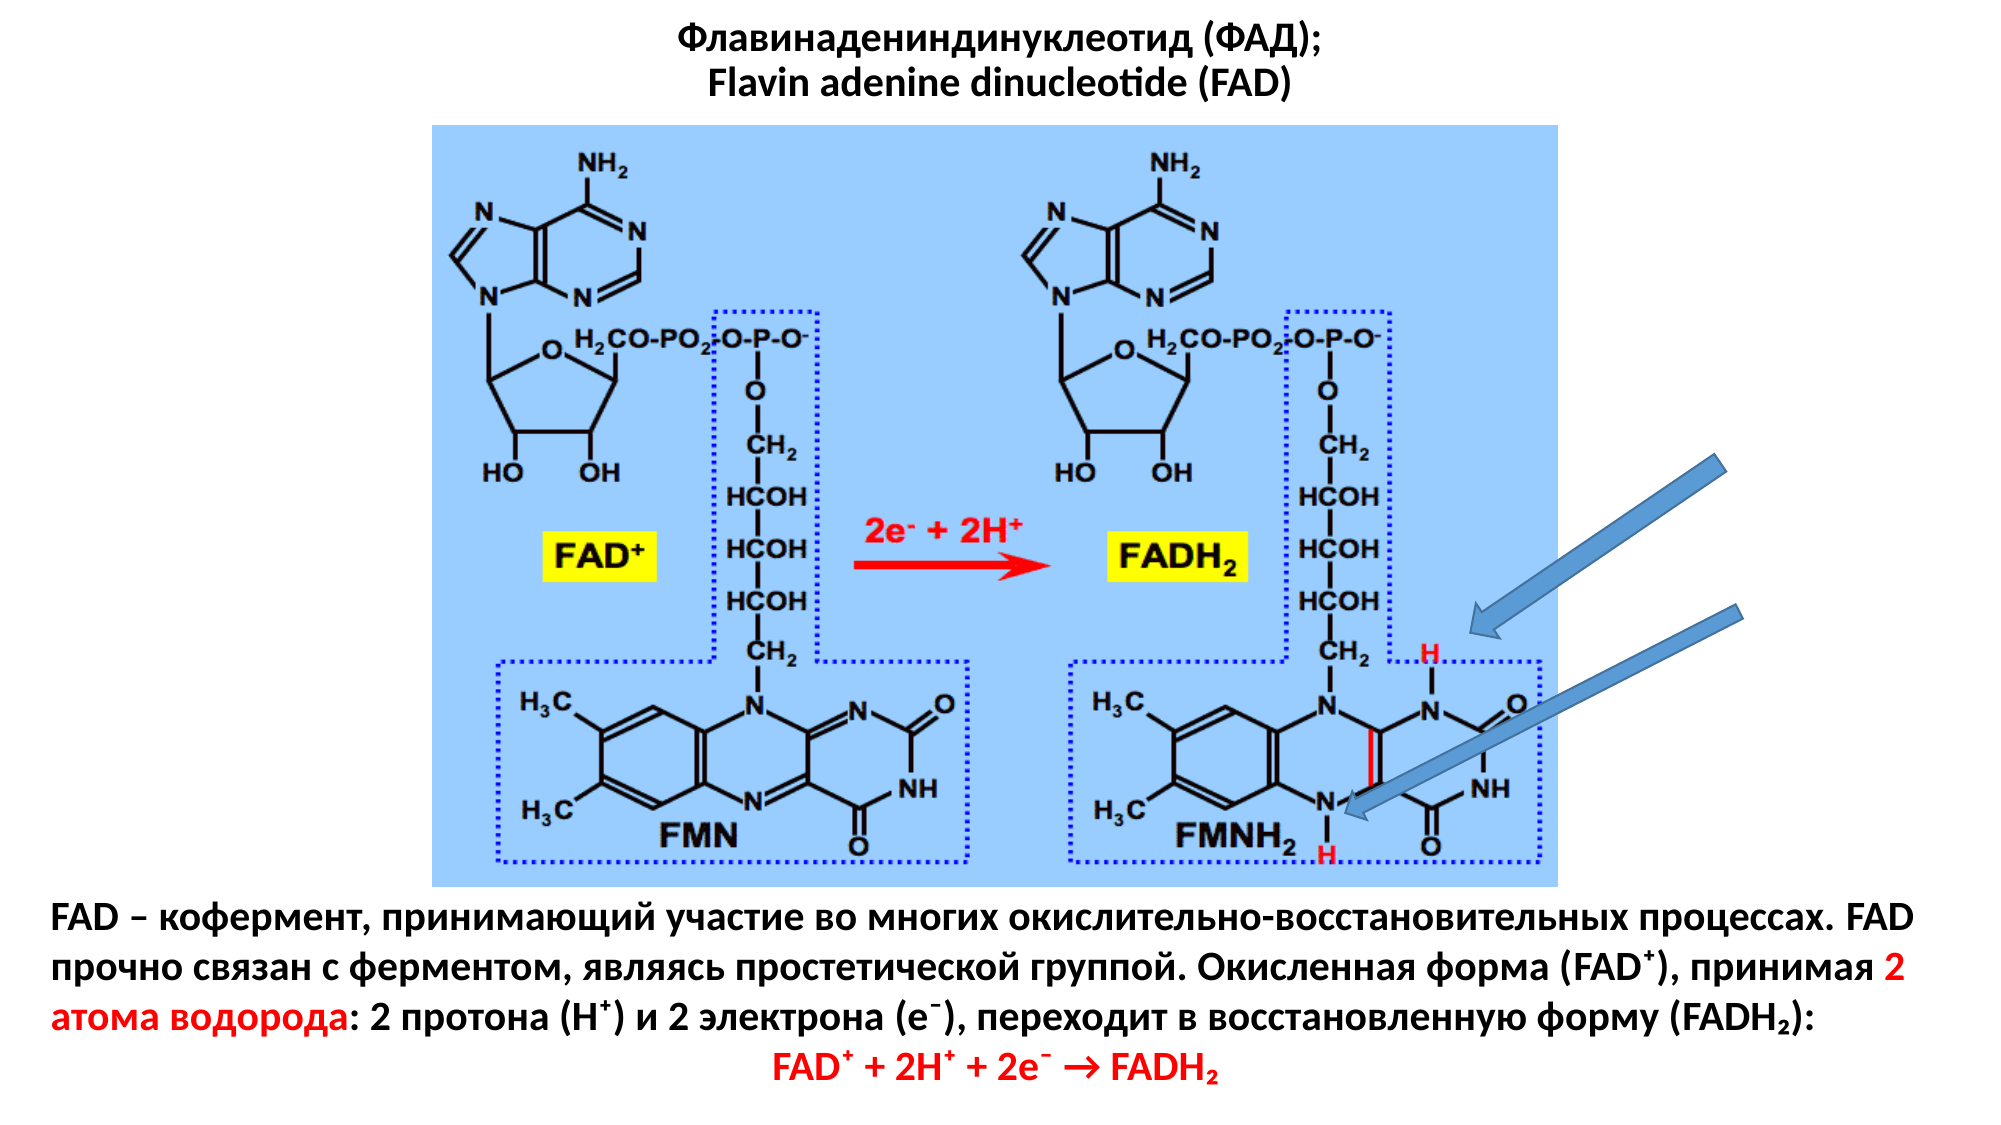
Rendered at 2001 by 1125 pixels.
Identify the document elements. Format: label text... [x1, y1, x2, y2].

text_box FAD – кофермент, принимающий участие во многих окислительно-восстановительных процессах. FAD прочно связан с ферментом, являясь простетической группой. Окисленная форма (FAD⁺), принимая 2 атома водорода: 2 протона (Н⁺) и 2 электрона (e⁻), переходит в восстановленную форму (FADH₂): FAD⁺ + 2H⁺ + 2e⁻ → FADH₂ [35, 881, 1965, 1097]
text_box [1558, 602, 1745, 715]
title Флавинадениндинуклеотид (ФАД); Flavin adenine dinucleotide (FAD) [249, 7, 1750, 114]
text_box [1558, 452, 1728, 588]
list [432, 125, 1558, 887]
